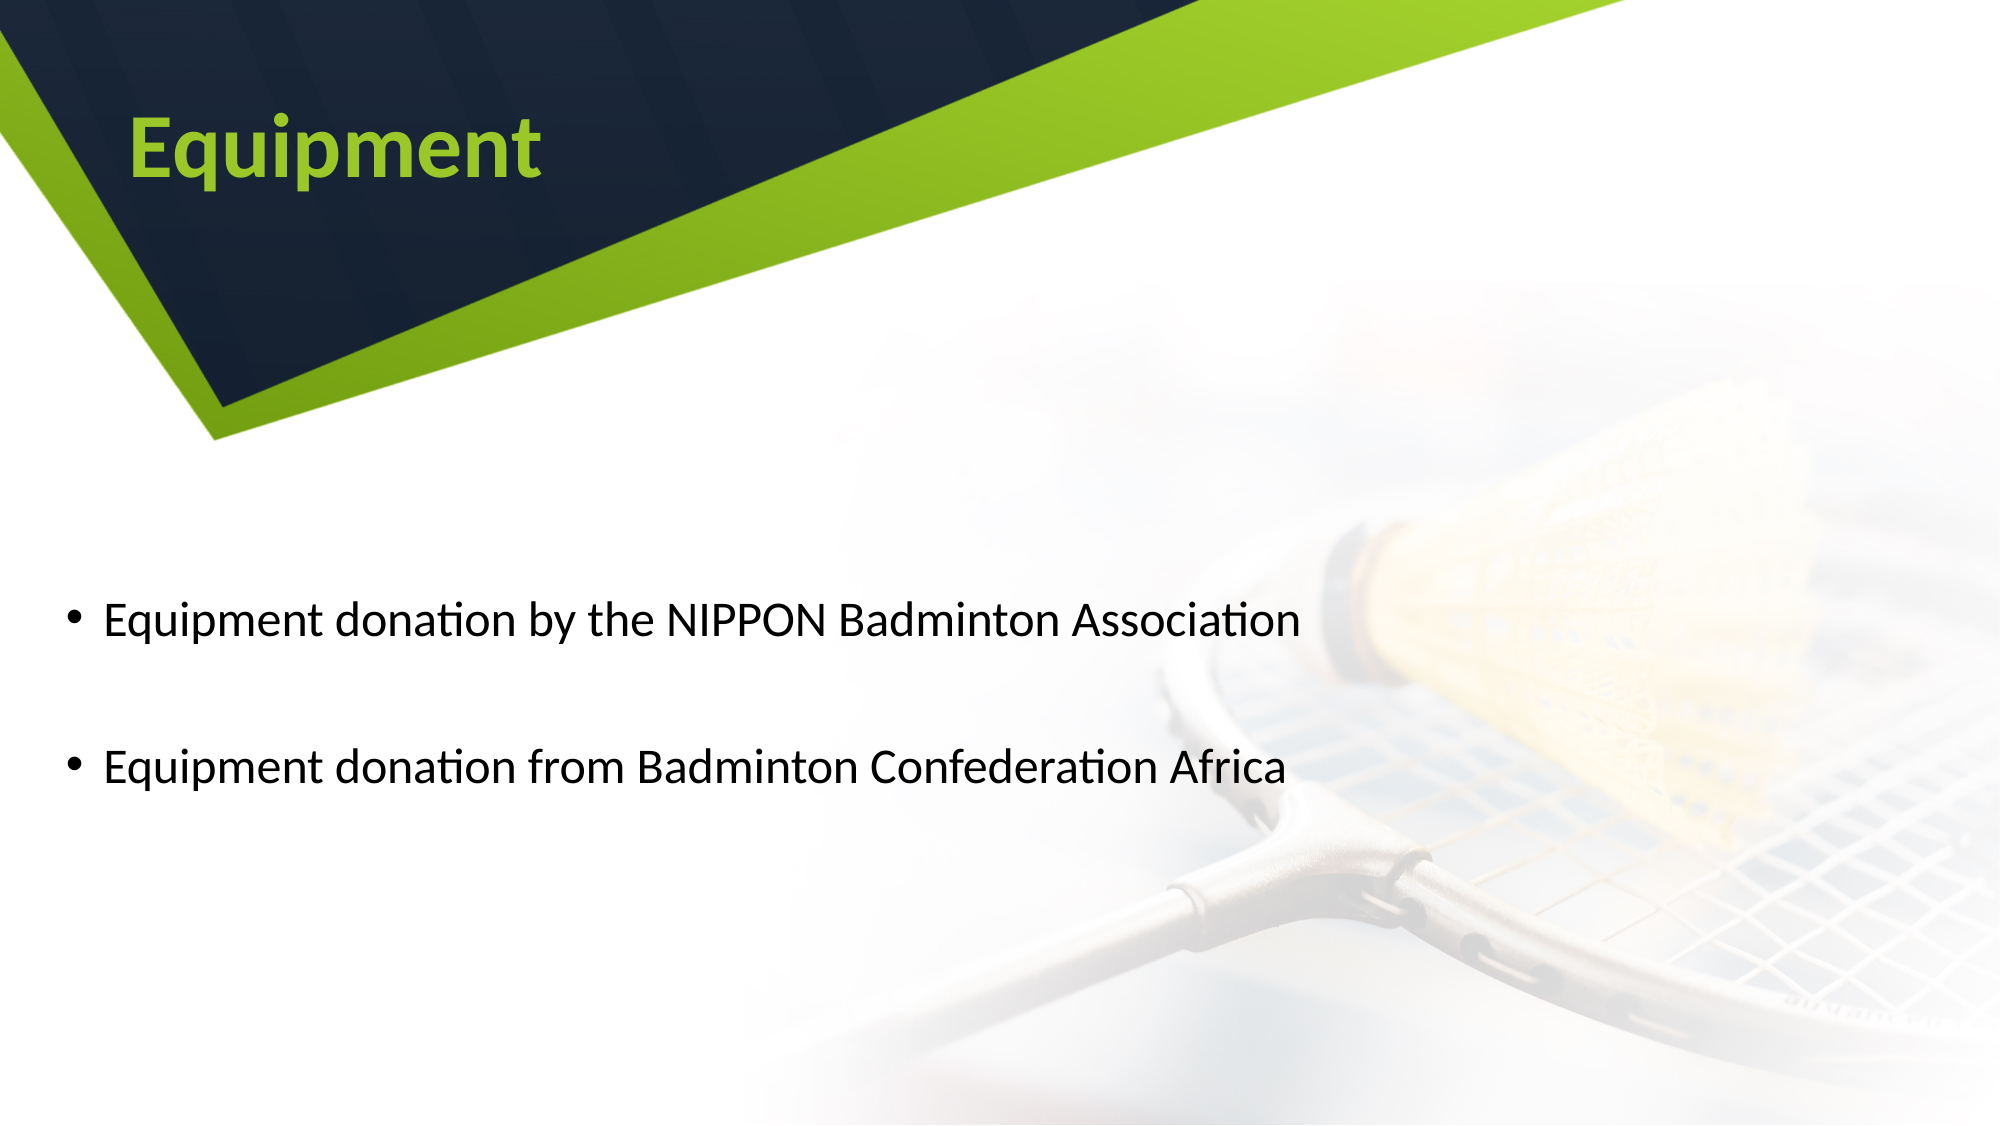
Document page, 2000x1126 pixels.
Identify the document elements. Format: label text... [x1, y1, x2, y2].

picture [0, 0, 2000, 1125]
text_box Equipment donation by the NIPPON Badminton Association Equipment donation from Badminton Confederation Africa [48, 314, 2000, 868]
text_box Equipment [113, 78, 1000, 203]
